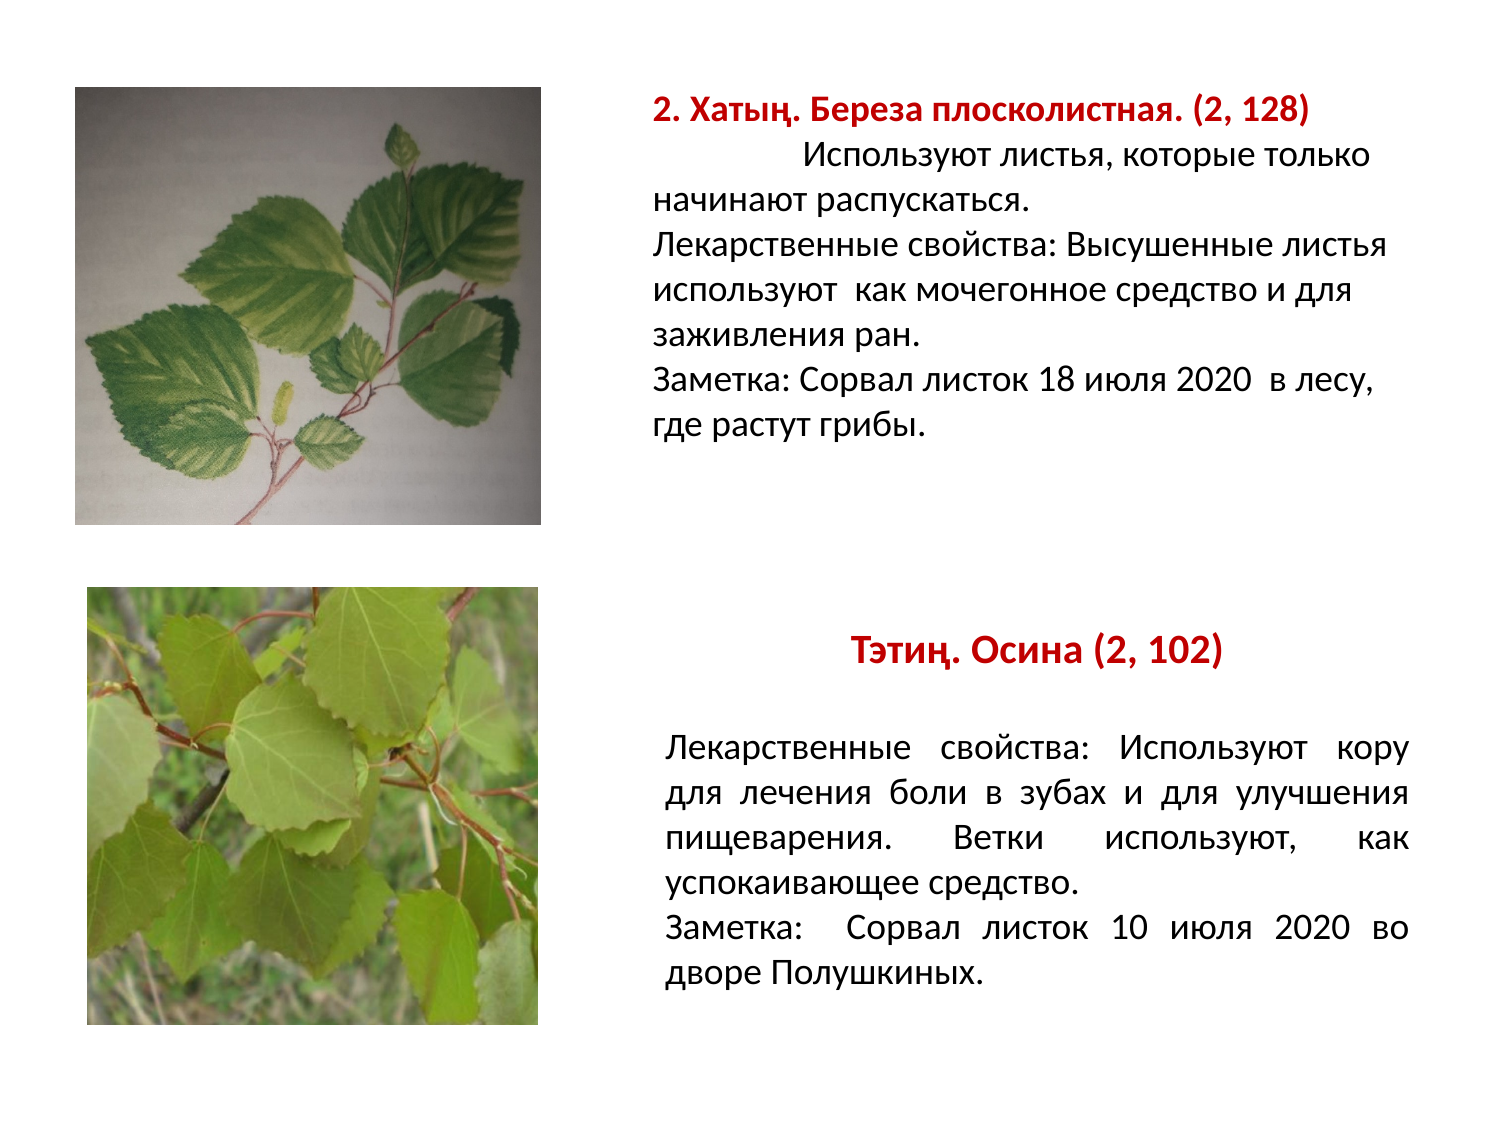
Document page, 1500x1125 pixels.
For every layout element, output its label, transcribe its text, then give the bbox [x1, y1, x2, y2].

text_box Тэтиң. Осина (2, 102) Лекарственные свойства: Используют кору для лечения боли в зубах и для улучшения пищеварения. Ветки используют, как успокаивающее средство. Заметка: Сорвал листок 10 июля 2020 во дворе Полушкиных. [650, 614, 1425, 1000]
picture [74, 87, 542, 526]
text_box 2. Хатың. Береза плосколистная. (2, 128) Используют листья, которые только начинают распускаться. Лекарственные свойства: Высушенные листья используют как мочегонное средство и для заживления ран. Заметка: Сорвал листок 18 июля 2020 в лесу, где растут грибы. [637, 76, 1425, 452]
picture [87, 587, 538, 1026]
